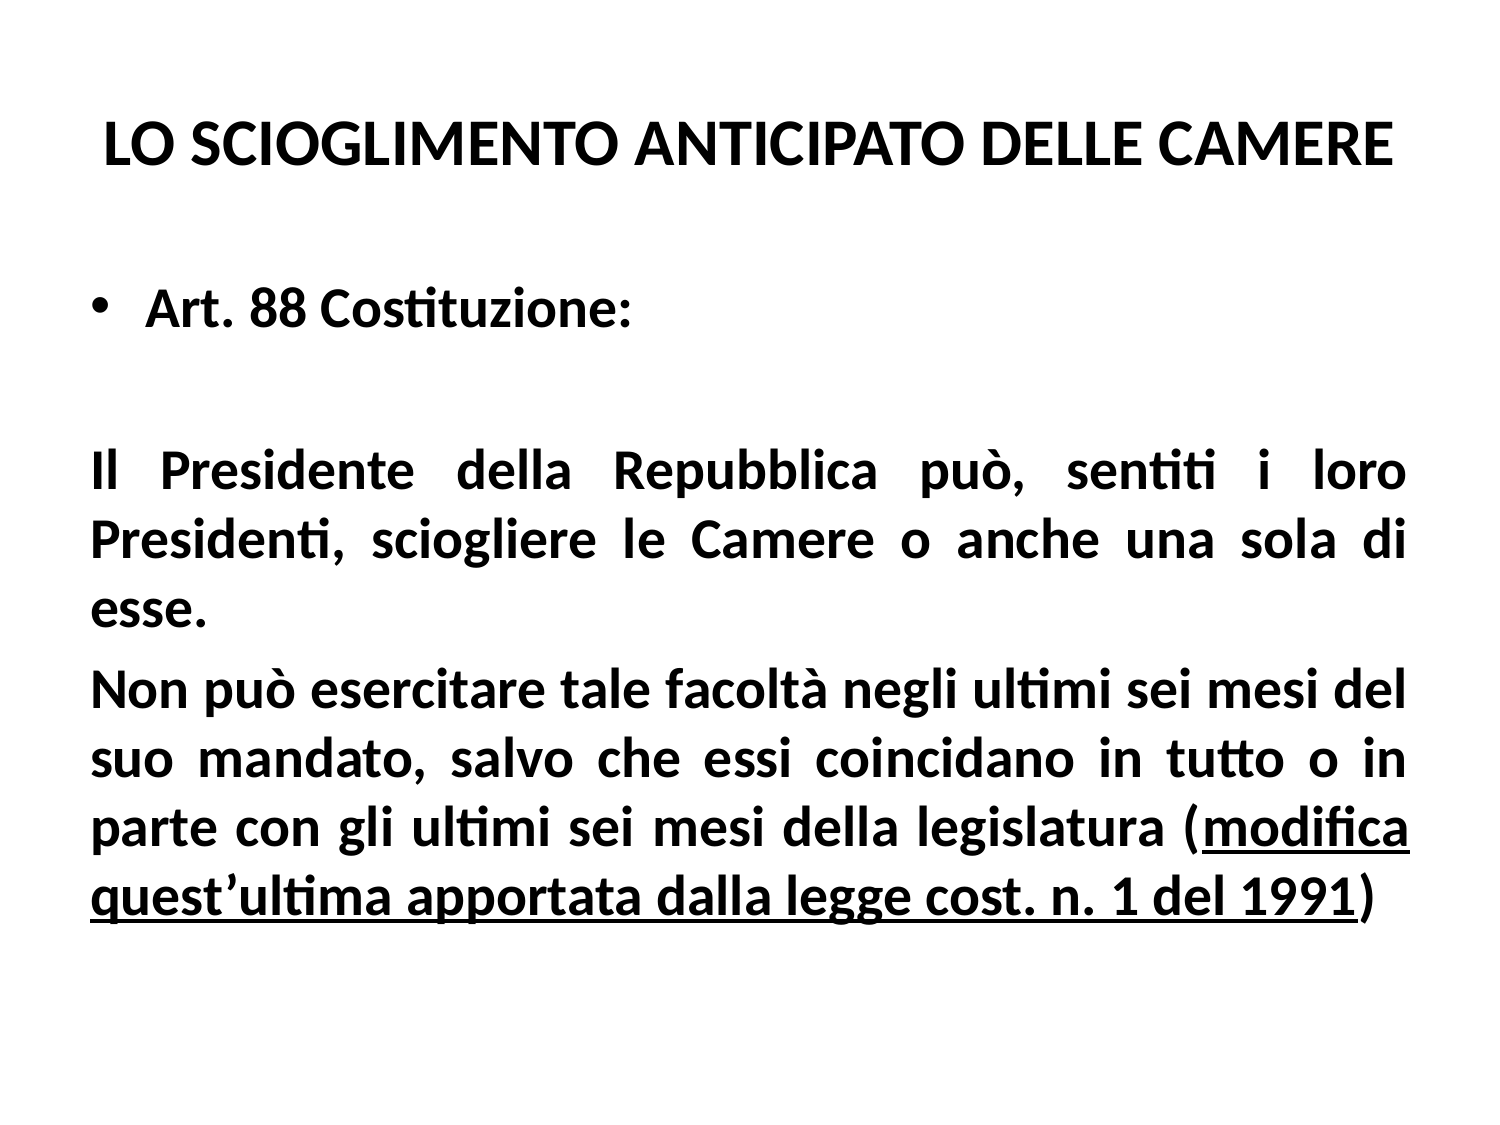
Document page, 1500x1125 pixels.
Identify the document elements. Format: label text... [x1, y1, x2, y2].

list Art. 88 Costituzione: Il Presidente della Repubblica può, sentiti i loro Presidenti, sciogliere le Camere o anche una sola di esse. Non può esercitare tale facoltà negli ultimi sei mesi del suo mandato, salvo che essi coincidano in tutto o in parte con gli ultimi sei mesi della legislatura (modifica quest’ultima apportata dalla legge cost. n. 1 del 1991) [75, 262, 1425, 1005]
title LO SCIOGLIMENTO ANTICIPATO DELLE CAMERE [75, 45, 1425, 233]
